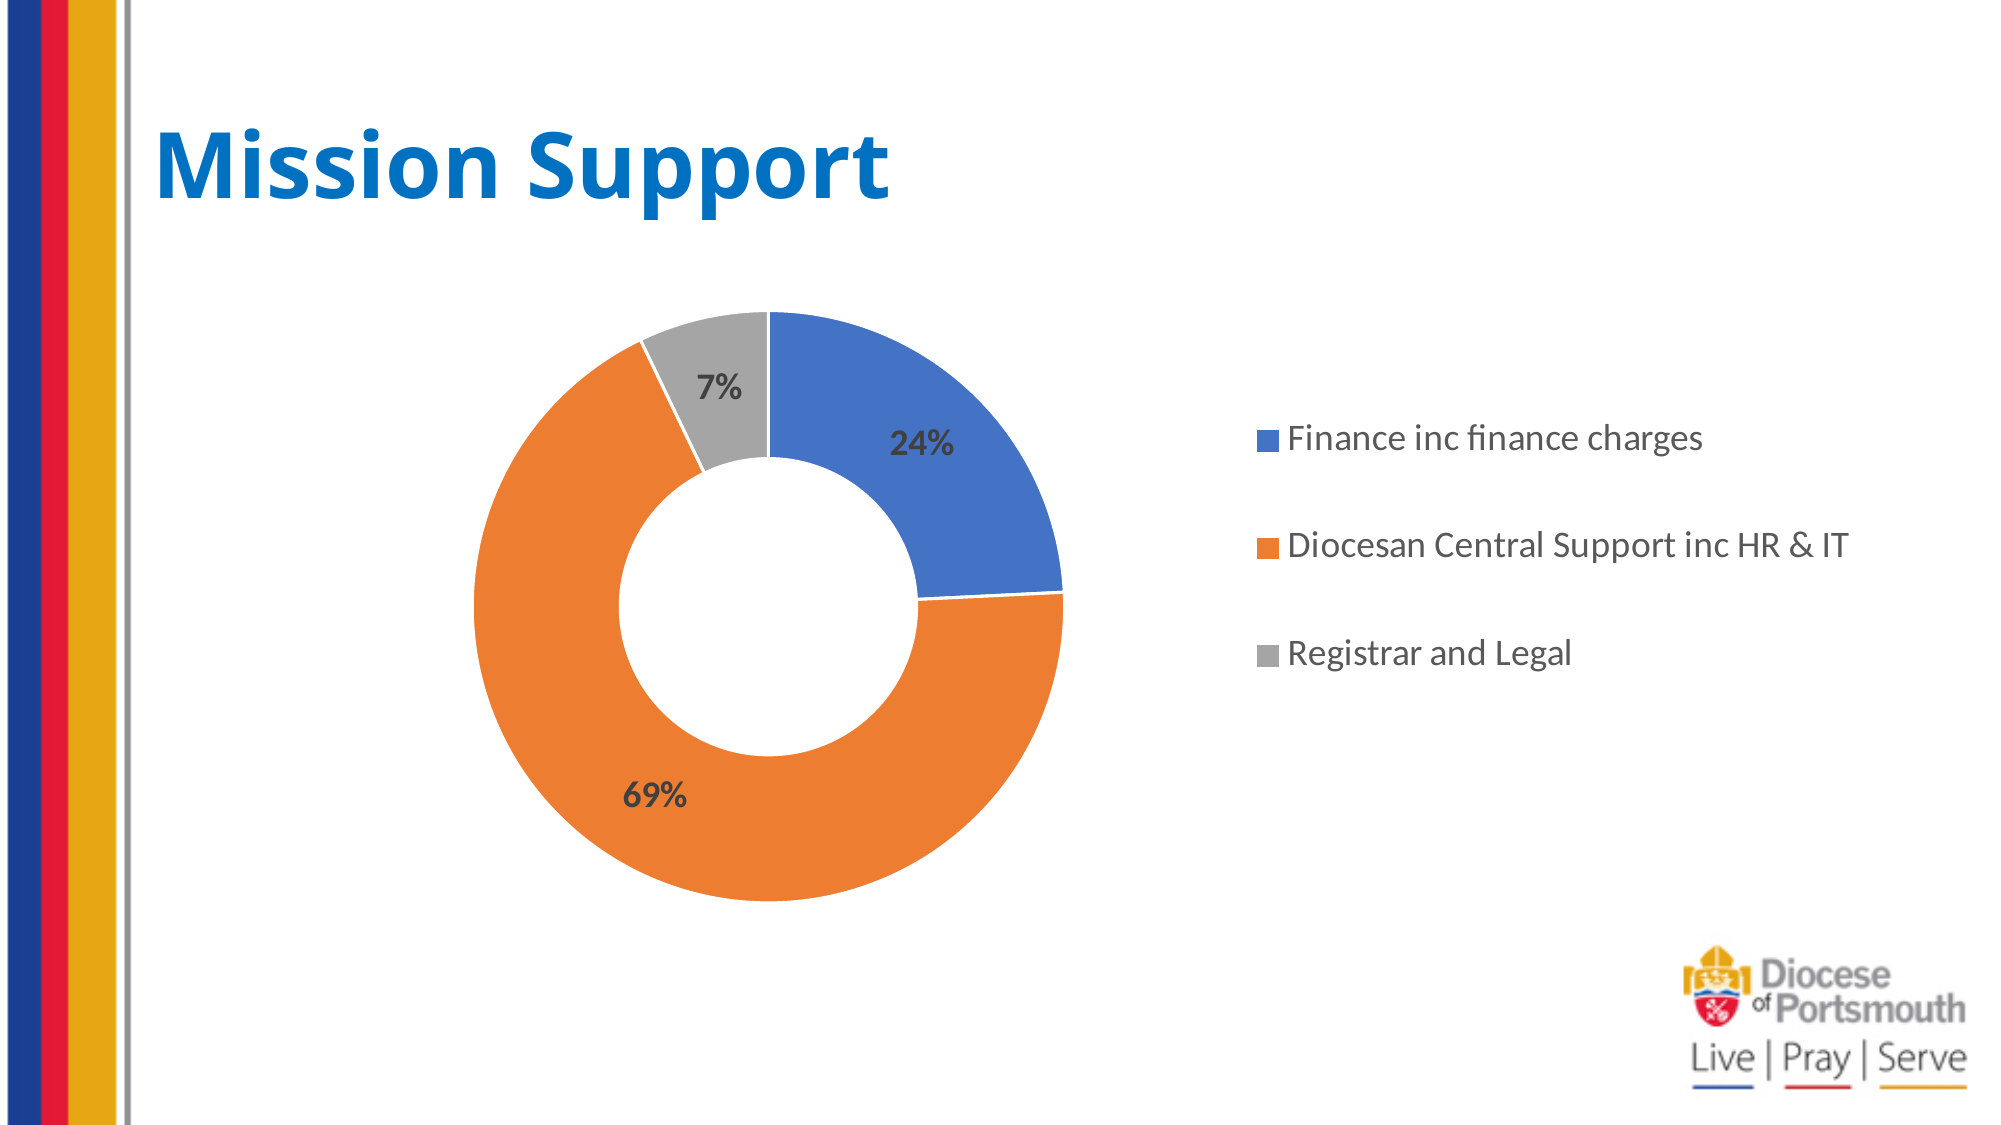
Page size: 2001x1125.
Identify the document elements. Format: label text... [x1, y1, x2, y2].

picture [0, 0, 2001, 1125]
chart [248, 298, 1920, 916]
title Mission Support [137, 59, 1863, 278]
